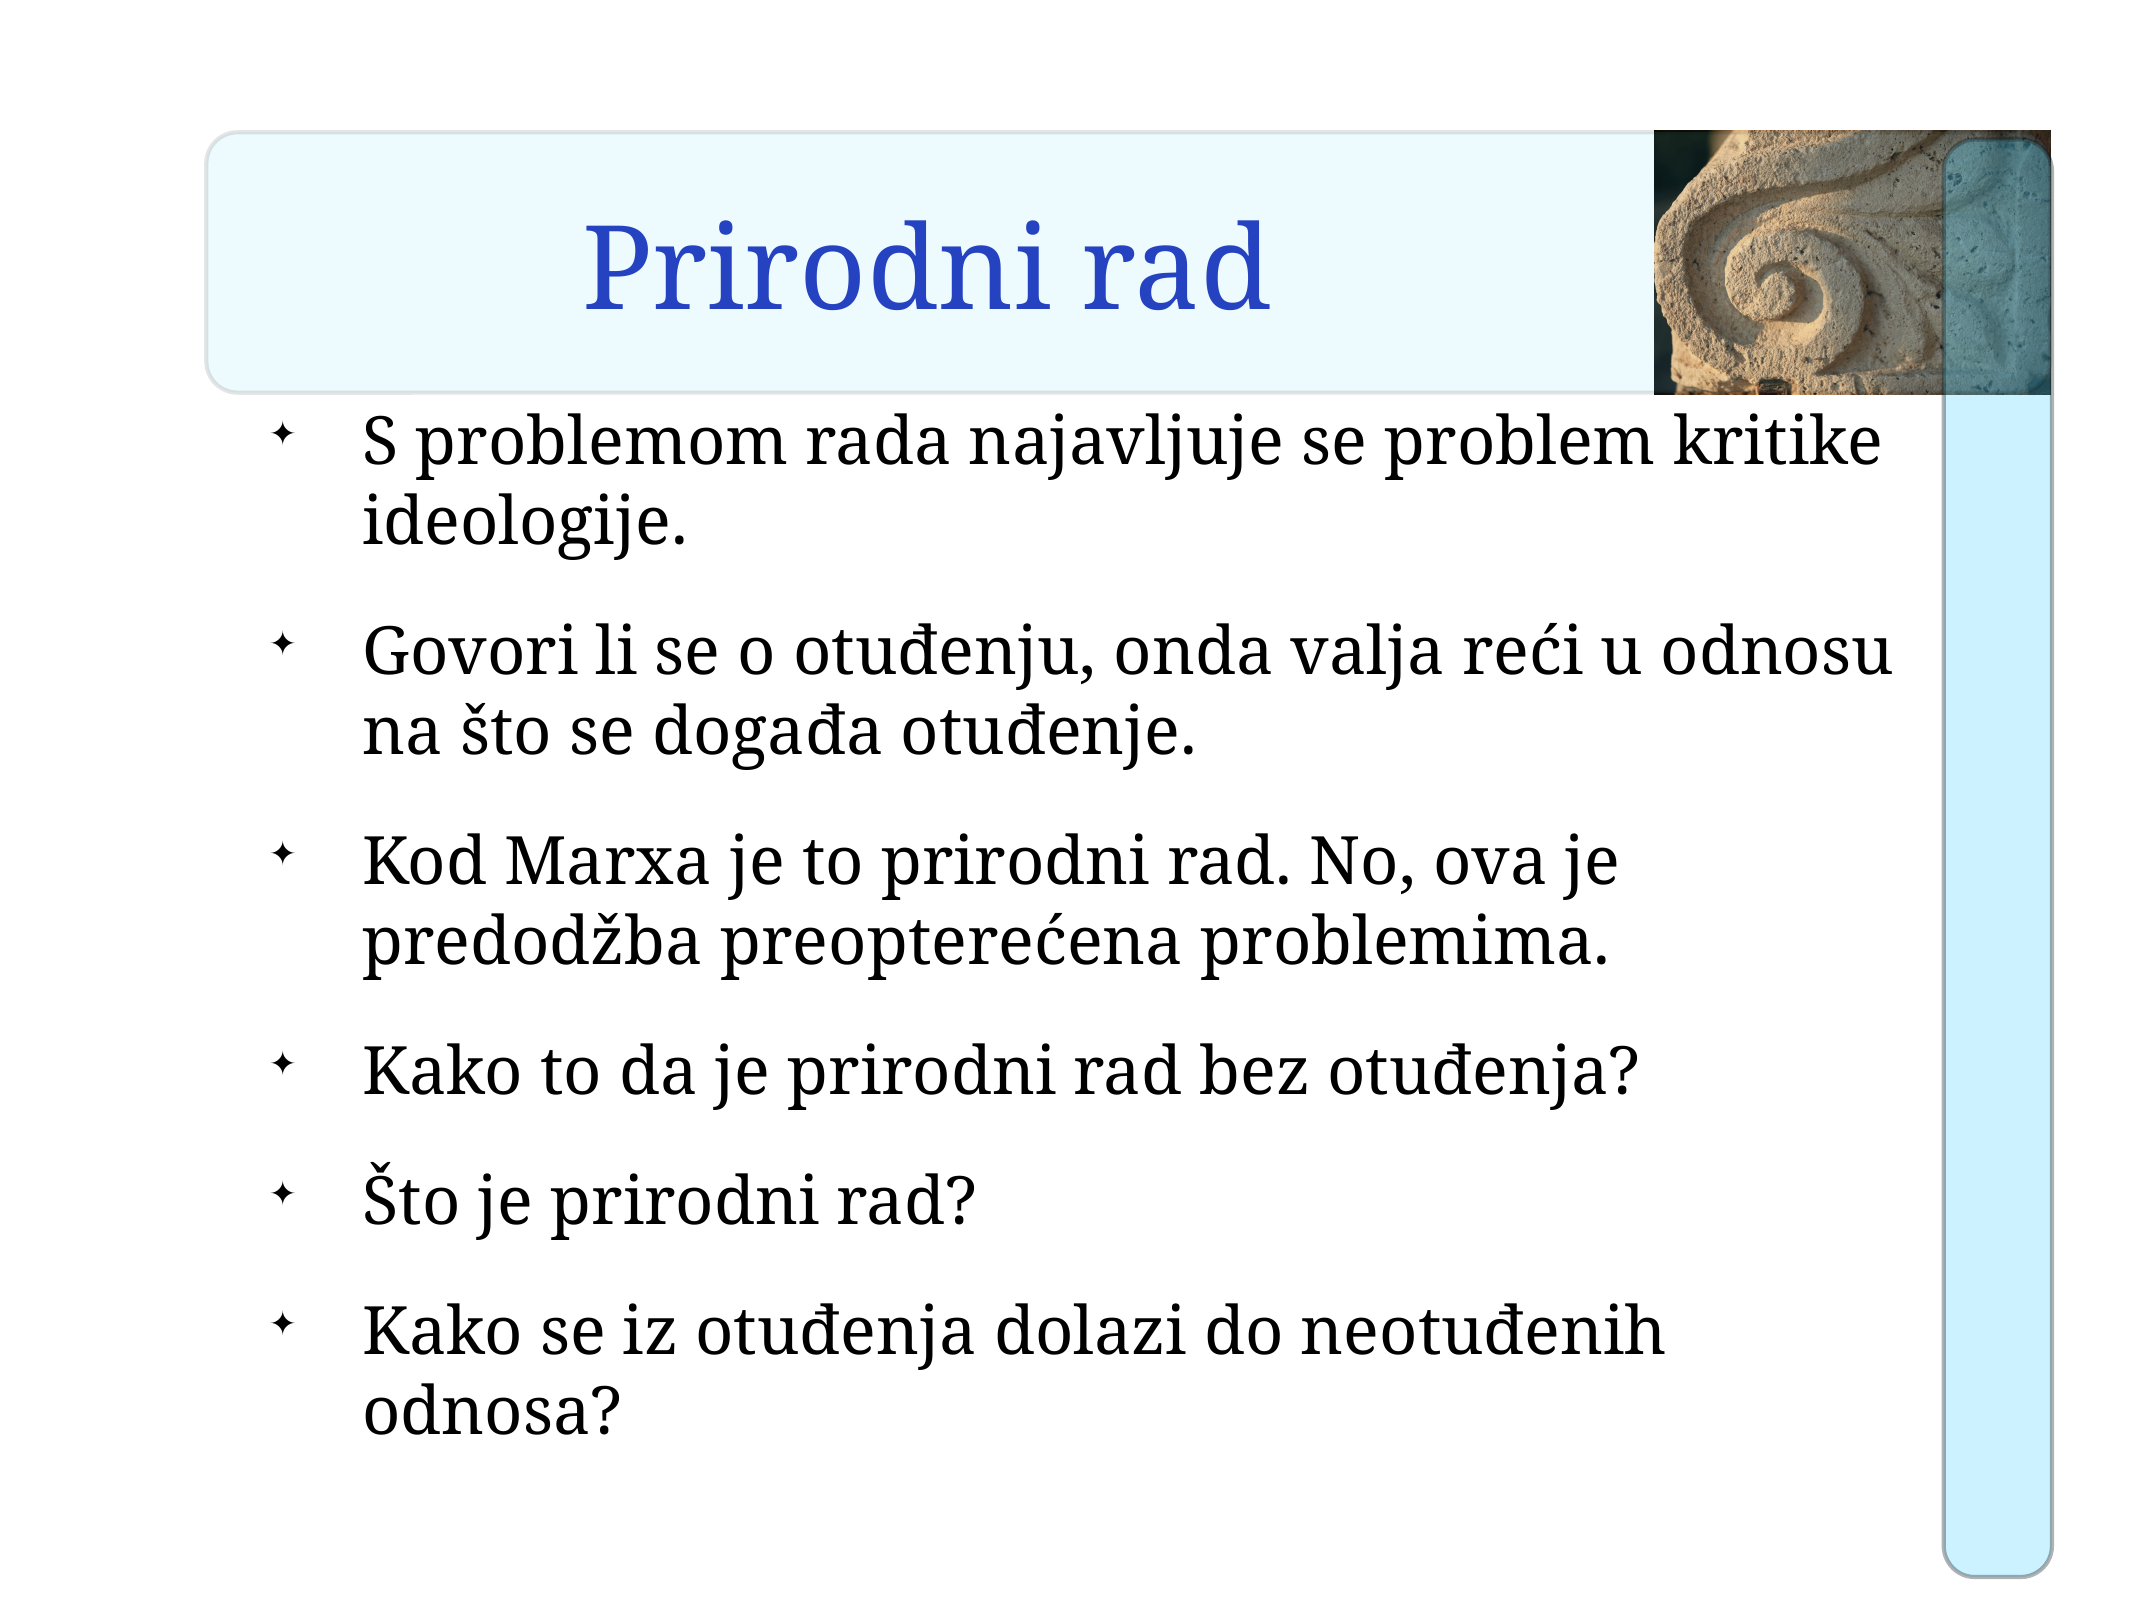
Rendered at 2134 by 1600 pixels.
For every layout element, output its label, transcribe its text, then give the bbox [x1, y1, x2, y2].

title Prirodni rad [201, 61, 1653, 463]
picture [1654, 130, 2051, 395]
list S problemom rada najavljuje se problem kritike ideologije. Govori li se o otuđenju, onda valja reći u odnosu na što se događa otuđenje. Kod Marxa je to prirodni rad. No, ova je predodžba preopterećena problemima. Kako to da je prirodni rad bez otuđenja? Što je prirodni rad? Kako se iz otuđenja dolazi do neotuđenih odnosa? [207, 453, 1926, 1393]
